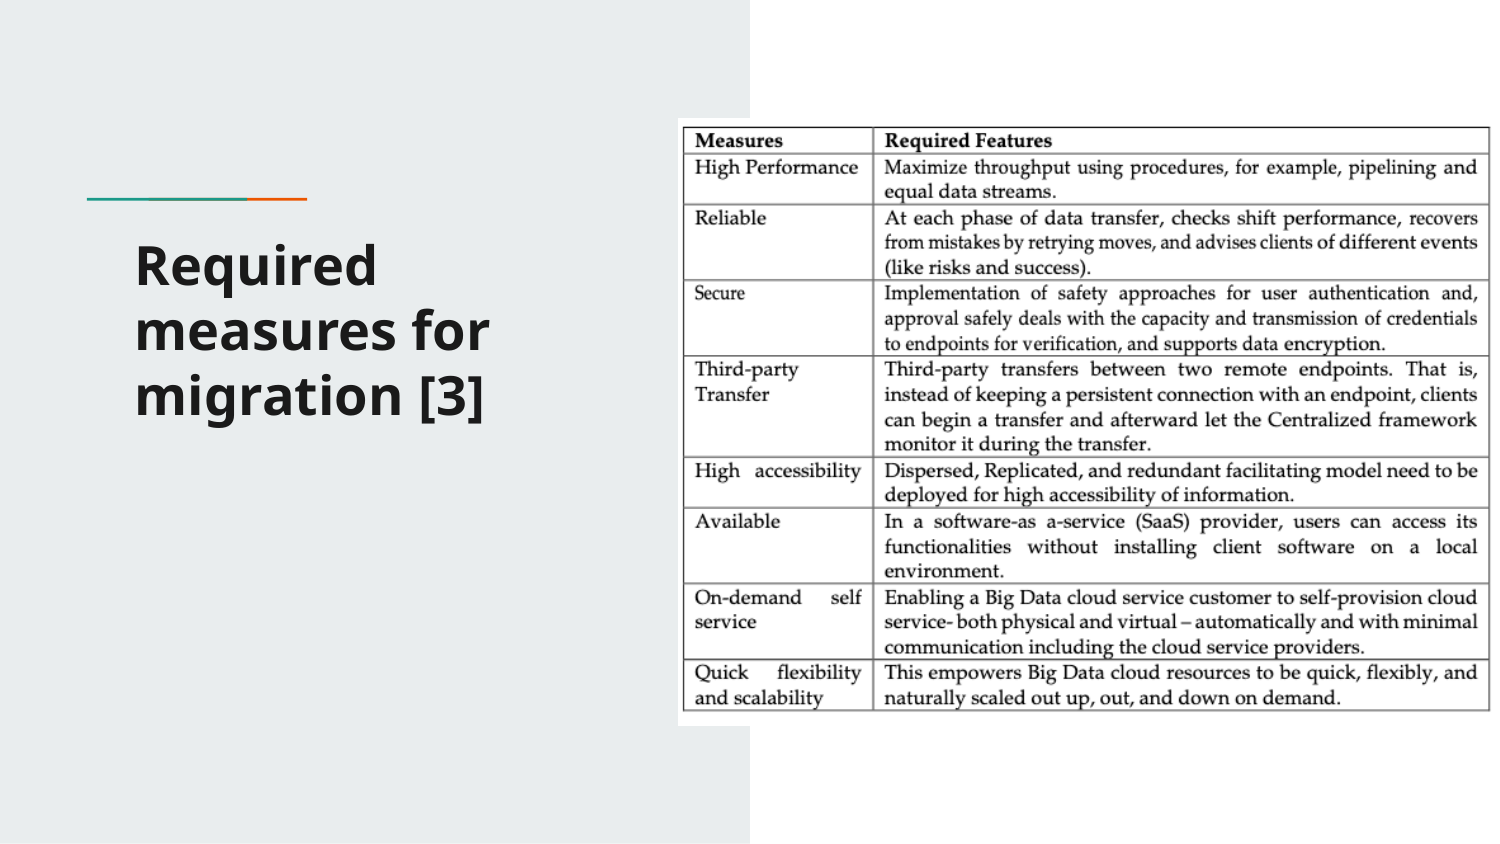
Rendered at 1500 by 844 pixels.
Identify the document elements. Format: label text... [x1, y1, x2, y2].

title Required measures for migration [3] [119, 216, 662, 494]
picture [677, 117, 1500, 726]
